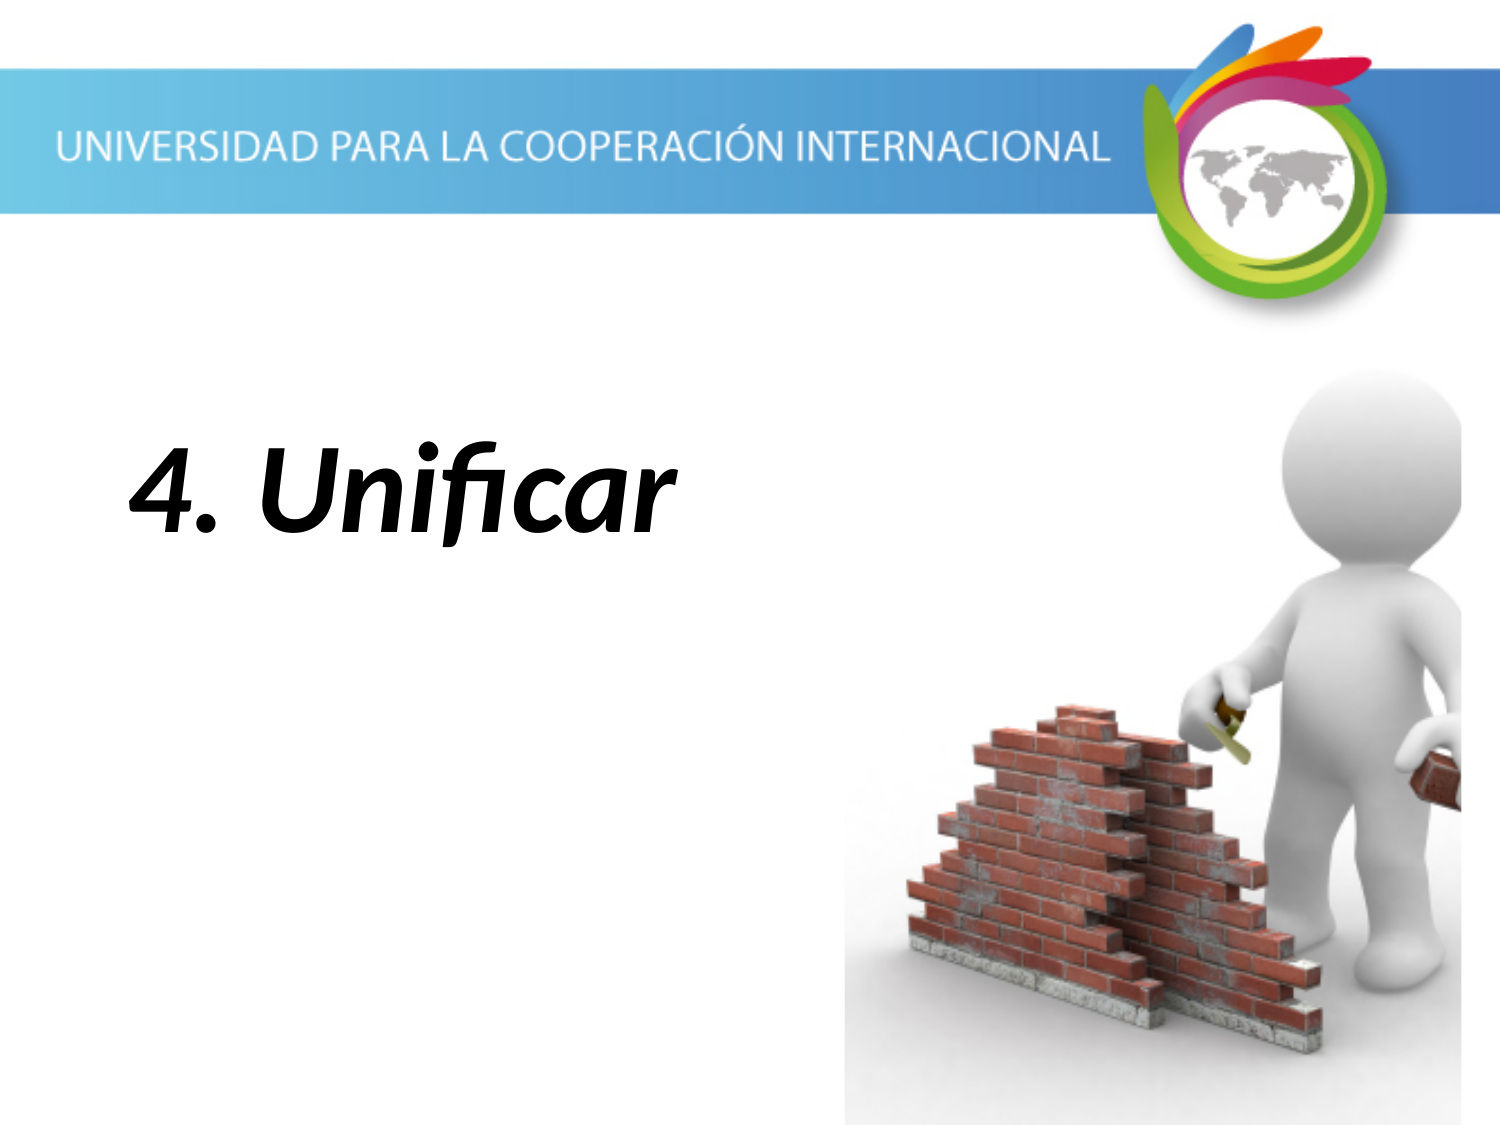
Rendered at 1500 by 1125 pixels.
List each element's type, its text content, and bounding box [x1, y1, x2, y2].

picture [0, 0, 1500, 1125]
text_box 4. Unificar [99, 387, 705, 575]
